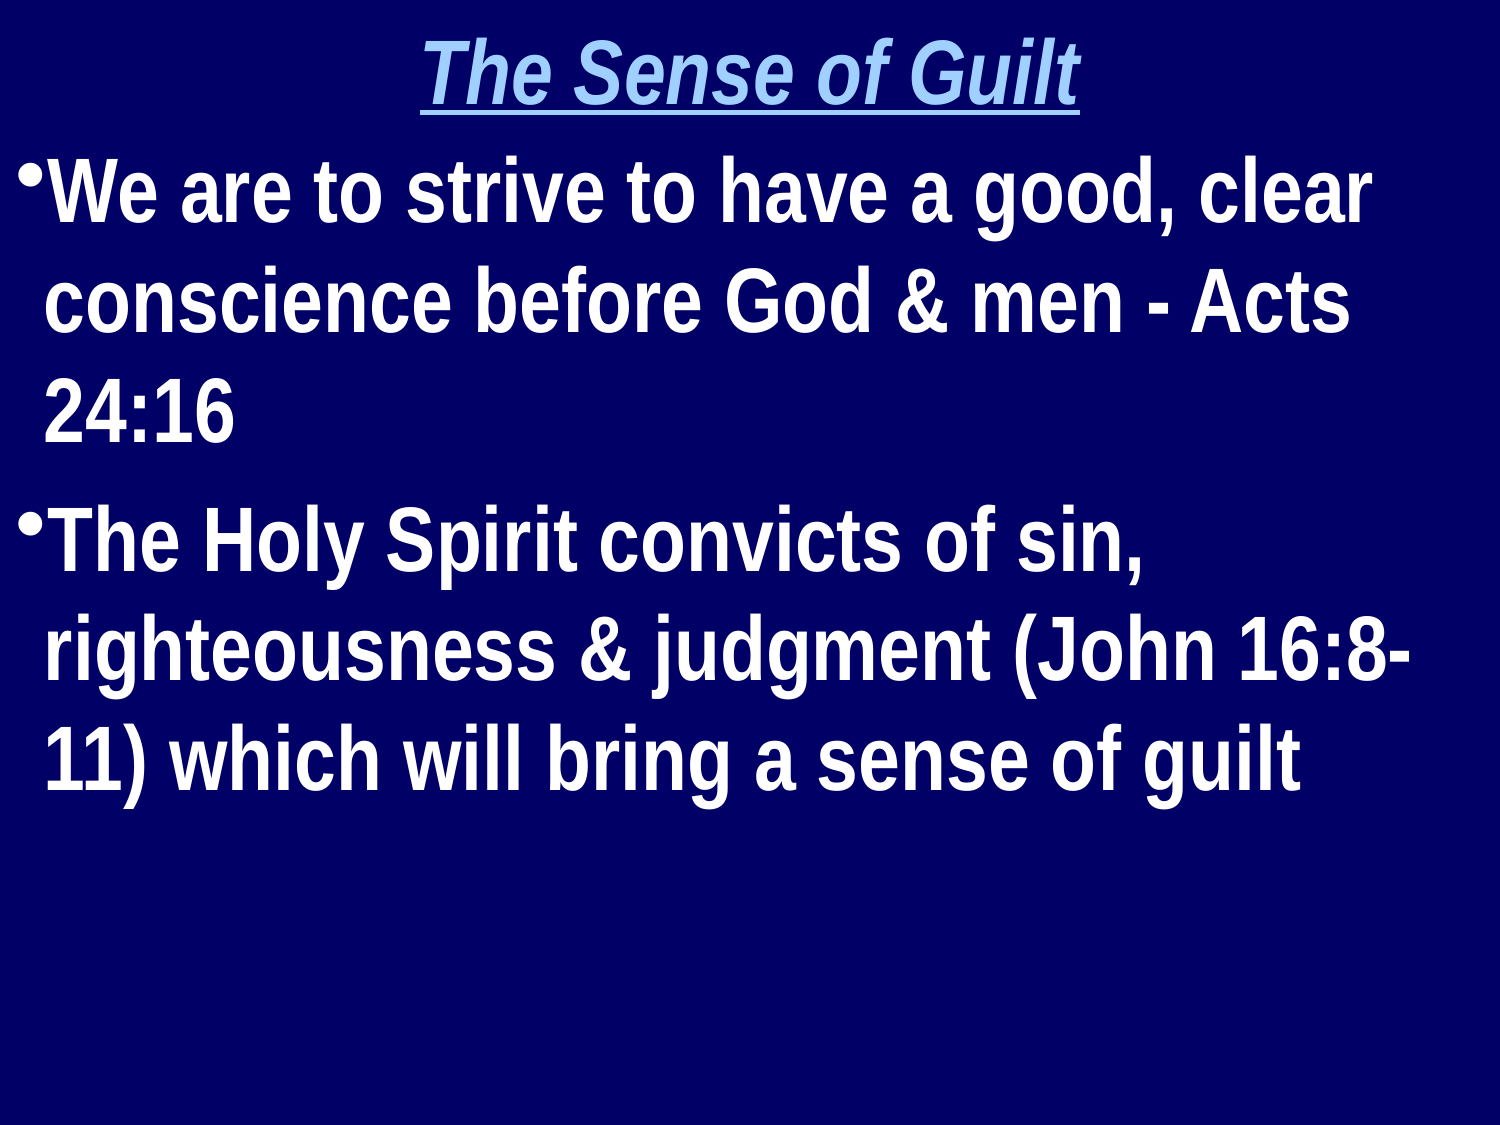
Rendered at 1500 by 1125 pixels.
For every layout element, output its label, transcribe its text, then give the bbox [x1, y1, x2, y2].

title The Sense of Guilt [0, 0, 1500, 123]
list We are to strive to have a good, clear conscience before God & men - Acts 24:16 The Holy Spirit convicts of sin, righteousness & judgment (John 16:8-11) which will bring a sense of guilt [0, 123, 1500, 1125]
